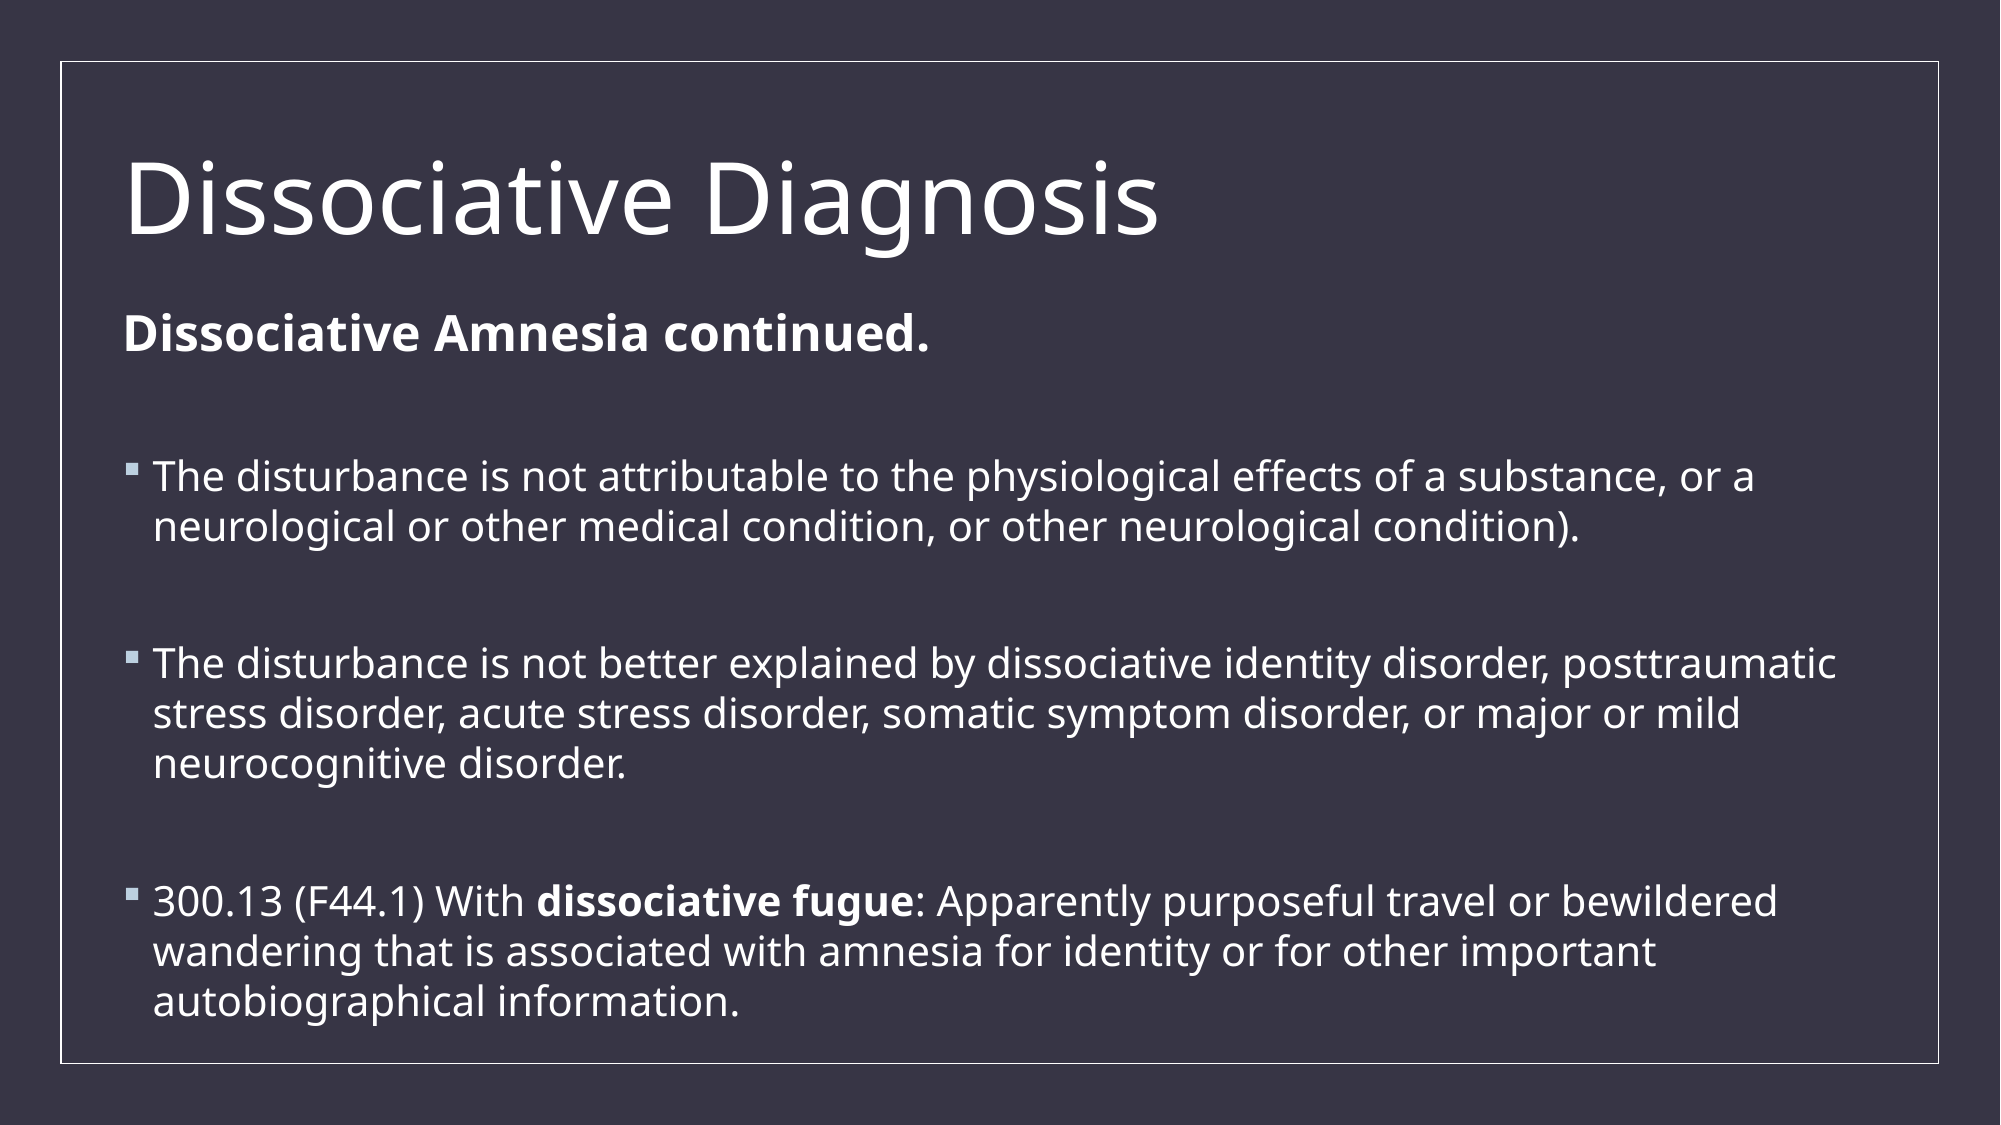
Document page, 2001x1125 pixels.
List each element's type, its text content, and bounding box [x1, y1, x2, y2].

list Dissociative Amnesia continued. The disturbance is not attributable to the physiological effects of a substance, or a neurological or other medical condition, or other neurological condition). The disturbance is not better explained by dissociative identity disorder, posttraumatic stress disorder, acute stress disorder, somatic symptom disorder, or major or mild neurocognitive disorder. 300.13 (F44.1) With dissociative fugue: Apparently purposeful travel or bewildered wandering that is associated with amnesia for identity or for other important autobiographical information. [107, 294, 1893, 980]
title Dissociative Diagnosis [107, 57, 1893, 294]
